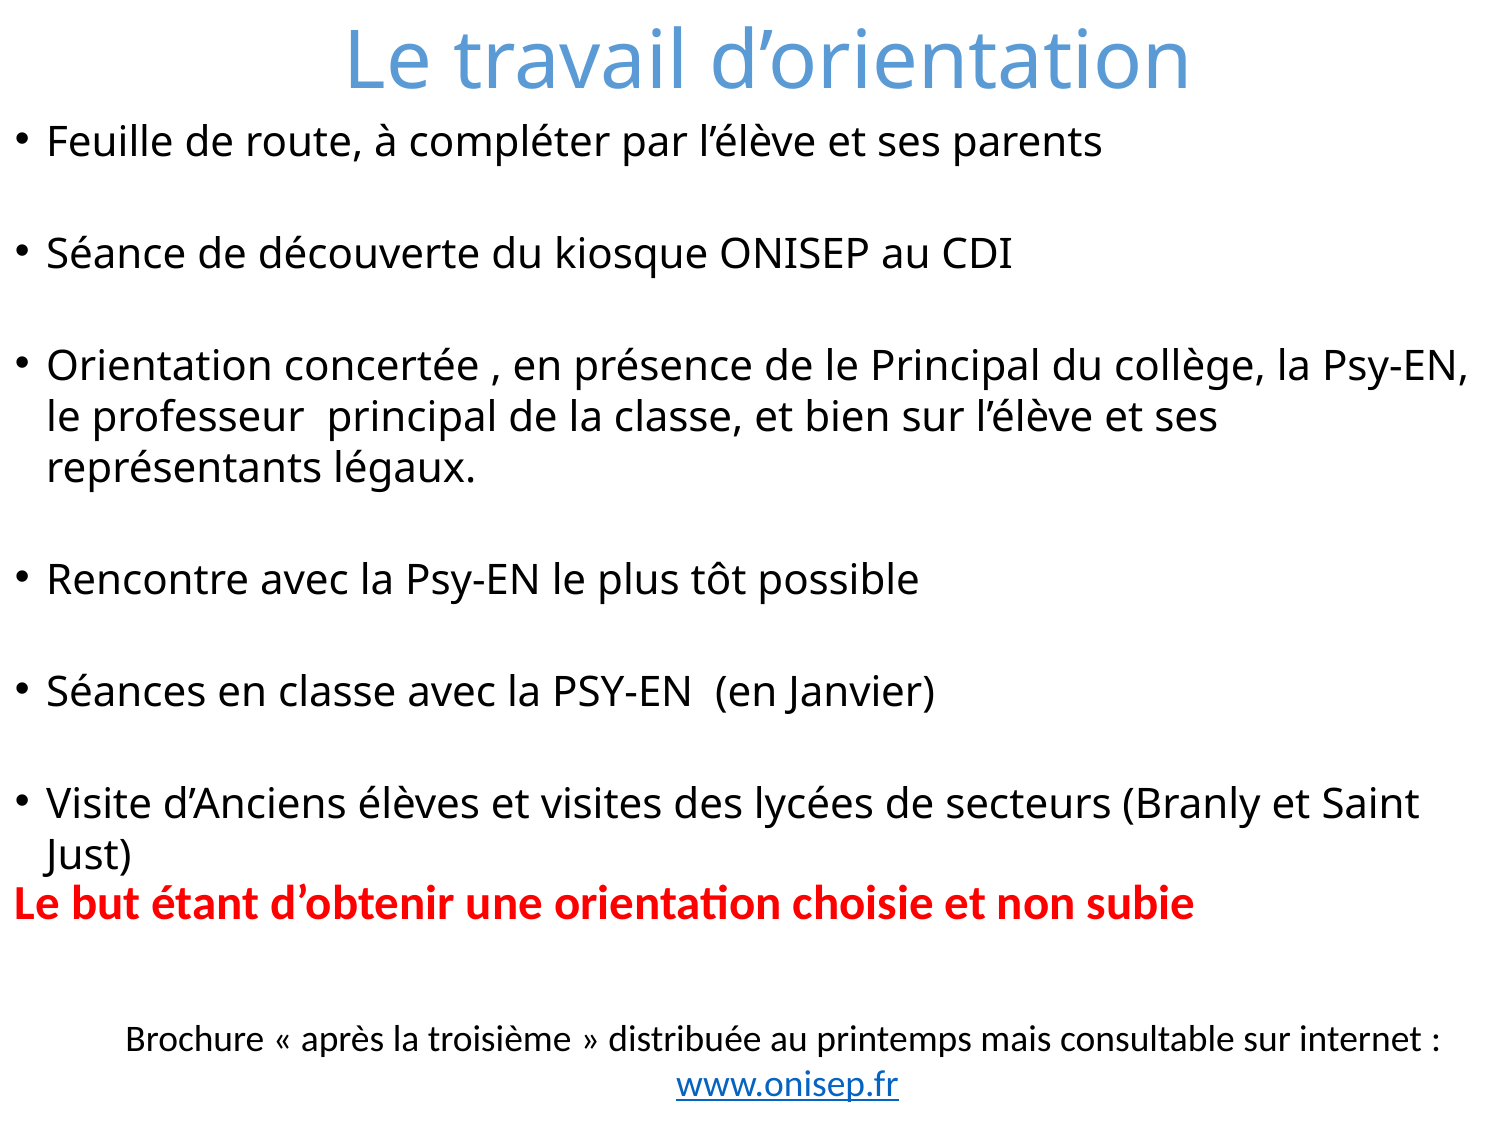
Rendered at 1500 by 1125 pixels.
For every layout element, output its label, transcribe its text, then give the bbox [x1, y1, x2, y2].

text_box Brochure « après la troisième » distribuée au printemps mais consultable sur internet : www.onisep.fr [0, 1006, 1500, 1111]
text_box Le travail d’orientation [0, 1, 1500, 107]
text_box Feuille de route, à compléter par l’élève et ses parents Séance de découverte du kiosque ONISEP au CDI Orientation concertée , en présence de le Principal du collège, la Psy-EN, le professeur principal de la classe, et bien sur l’élève et ses représentants légaux. Rencontre avec la Psy-EN le plus tôt possible Séances en classe avec la PSY-EN (en Janvier) Visite d’Anciens élèves et visites des lycées de secteurs (Branly et Saint Just) Le but étant d’obtenir une orientation choisie et non subie [0, 107, 1500, 963]
